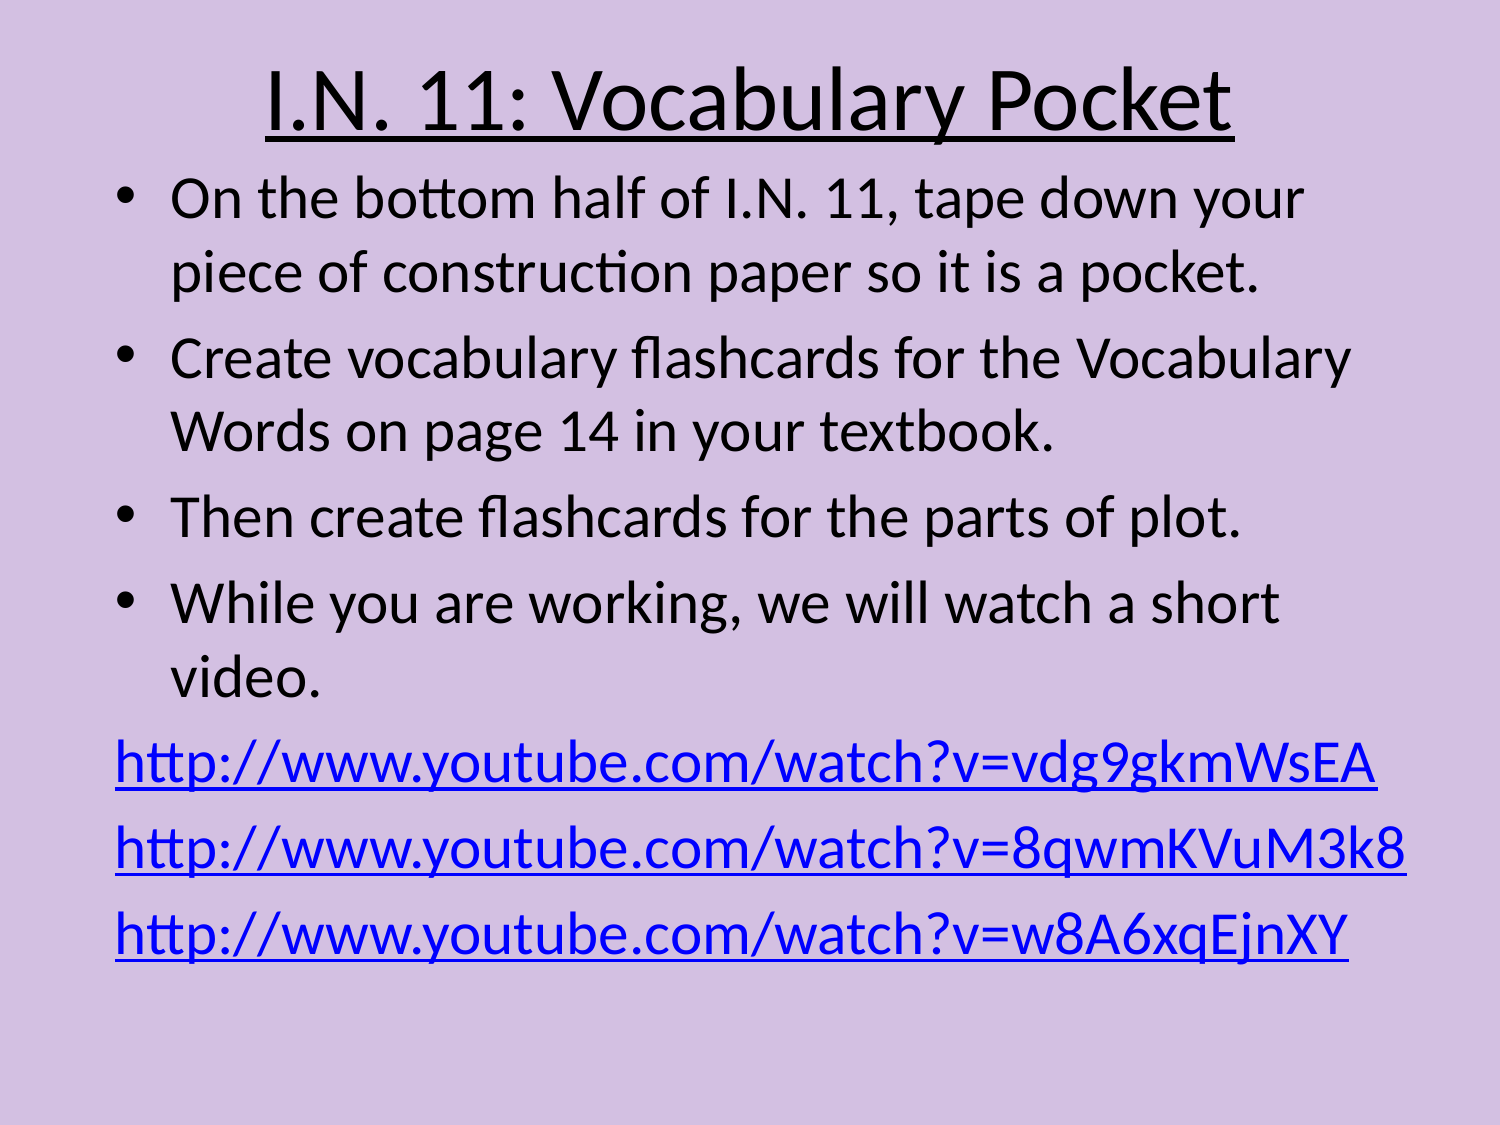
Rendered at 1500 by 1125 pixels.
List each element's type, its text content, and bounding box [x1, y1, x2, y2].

title I.N. 11: Vocabulary Pocket [75, 0, 1425, 188]
list On the bottom half of I.N. 11, tape down your piece of construction paper so it is a pocket. Create vocabulary flashcards for the Vocabulary Words on page 14 in your textbook. Then create flashcards for the parts of plot. While you are working, we will watch a short video. http://www.youtube.com/watch?v=vdg9gkmWsEA http://www.youtube.com/watch?v=8qwmKVuM3k8 http://www.youtube.com/watch?v=w8A6xqEjnXY [99, 149, 1450, 1075]
